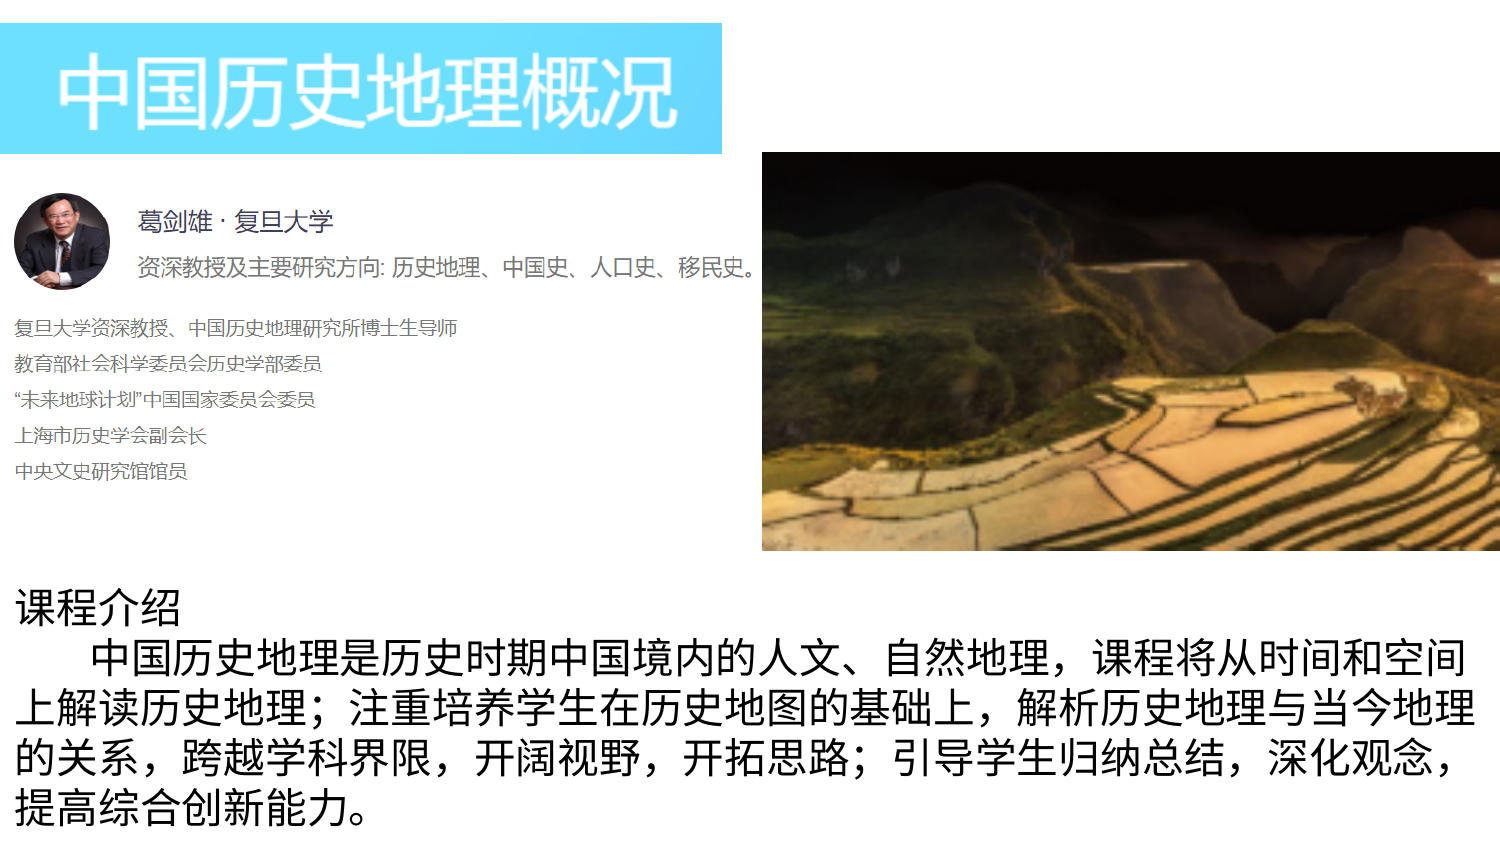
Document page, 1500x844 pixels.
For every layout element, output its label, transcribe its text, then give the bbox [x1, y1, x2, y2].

picture [0, 187, 761, 493]
picture [0, 23, 723, 154]
text_box 课程介绍 中国历史地理是历史时期中国境内的人文、自然地理，课程将从时间和空间上解读历史地理；注重培养学生在历史地图的基础上，解析历史地理与当今地理的关系，跨越学科界限，开阔视野，开拓思路；引导学生归纳总结，深化观念，提高综合创新能力。 [0, 574, 1500, 839]
picture [762, 152, 1500, 552]
